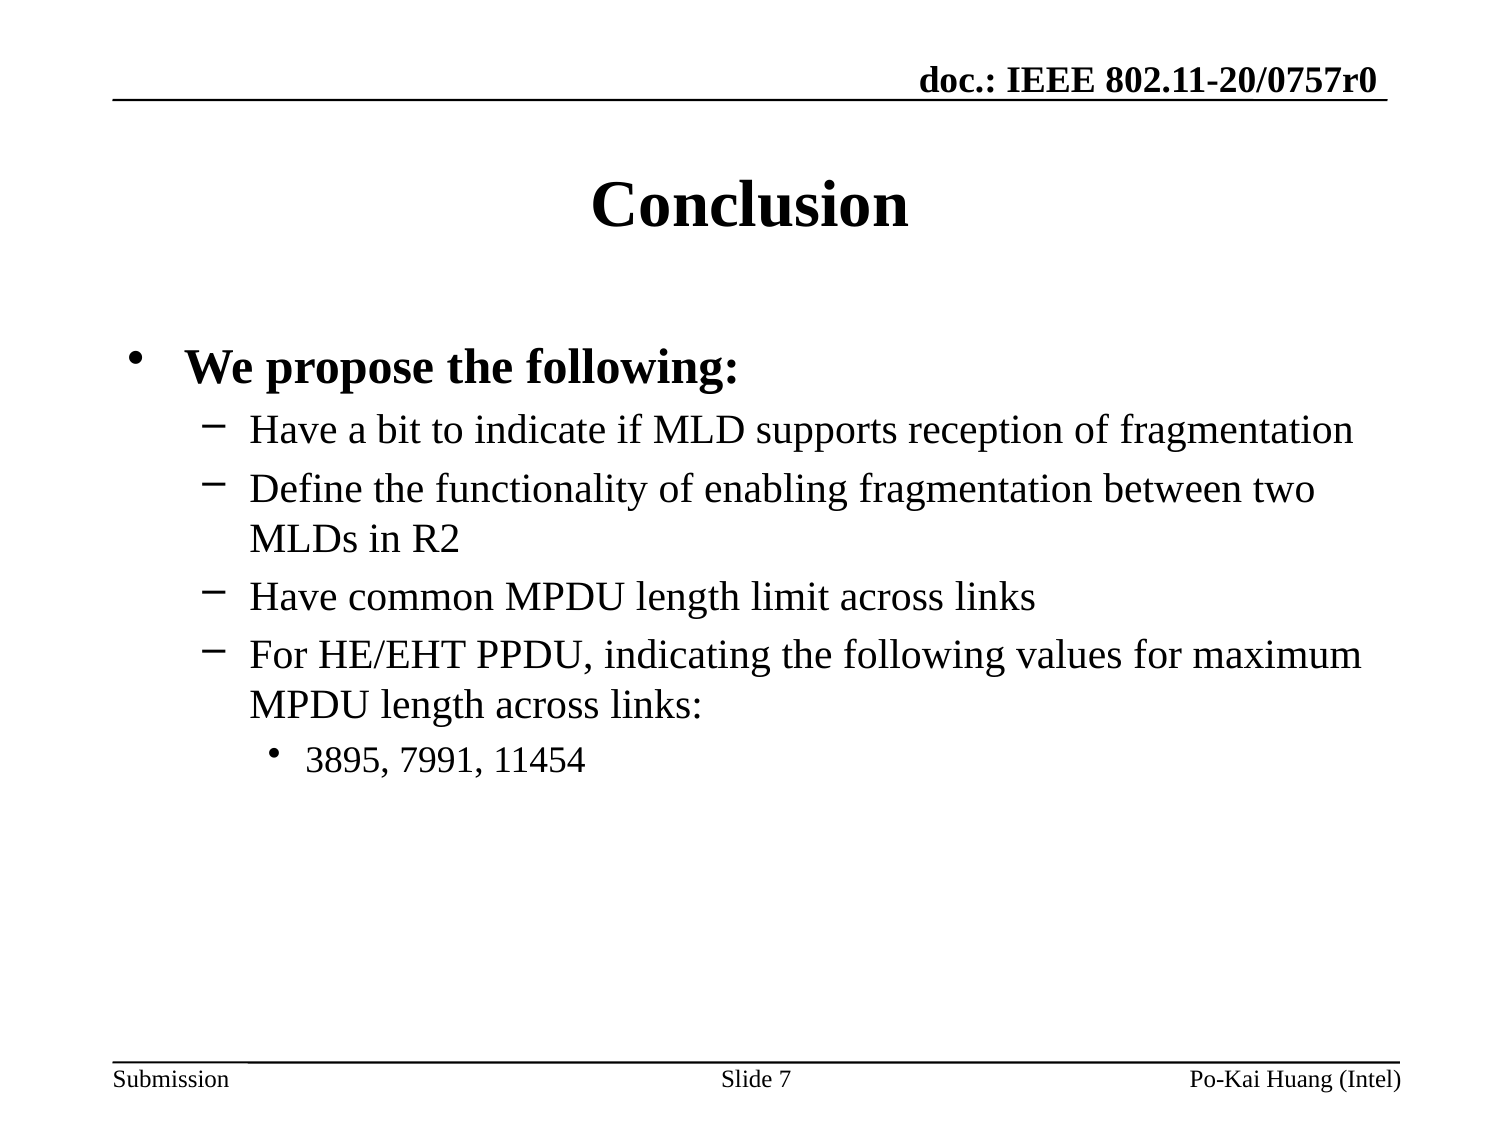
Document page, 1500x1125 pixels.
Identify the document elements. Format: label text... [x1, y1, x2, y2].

list We propose the following: Have a bit to indicate if MLD supports reception of fragmentation Define the functionality of enabling fragmentation between two MLDs in R2 Have common MPDU length limit across links For HE/EHT PPDU, indicating the following values for maximum MPDU length across links: 3895, 7991, 11454 [112, 326, 1388, 1002]
footer Po-Kai Huang (Intel) [1186, 1061, 1402, 1093]
slide_number Slide 7 [712, 1061, 800, 1093]
title Conclusion [112, 112, 1388, 288]
